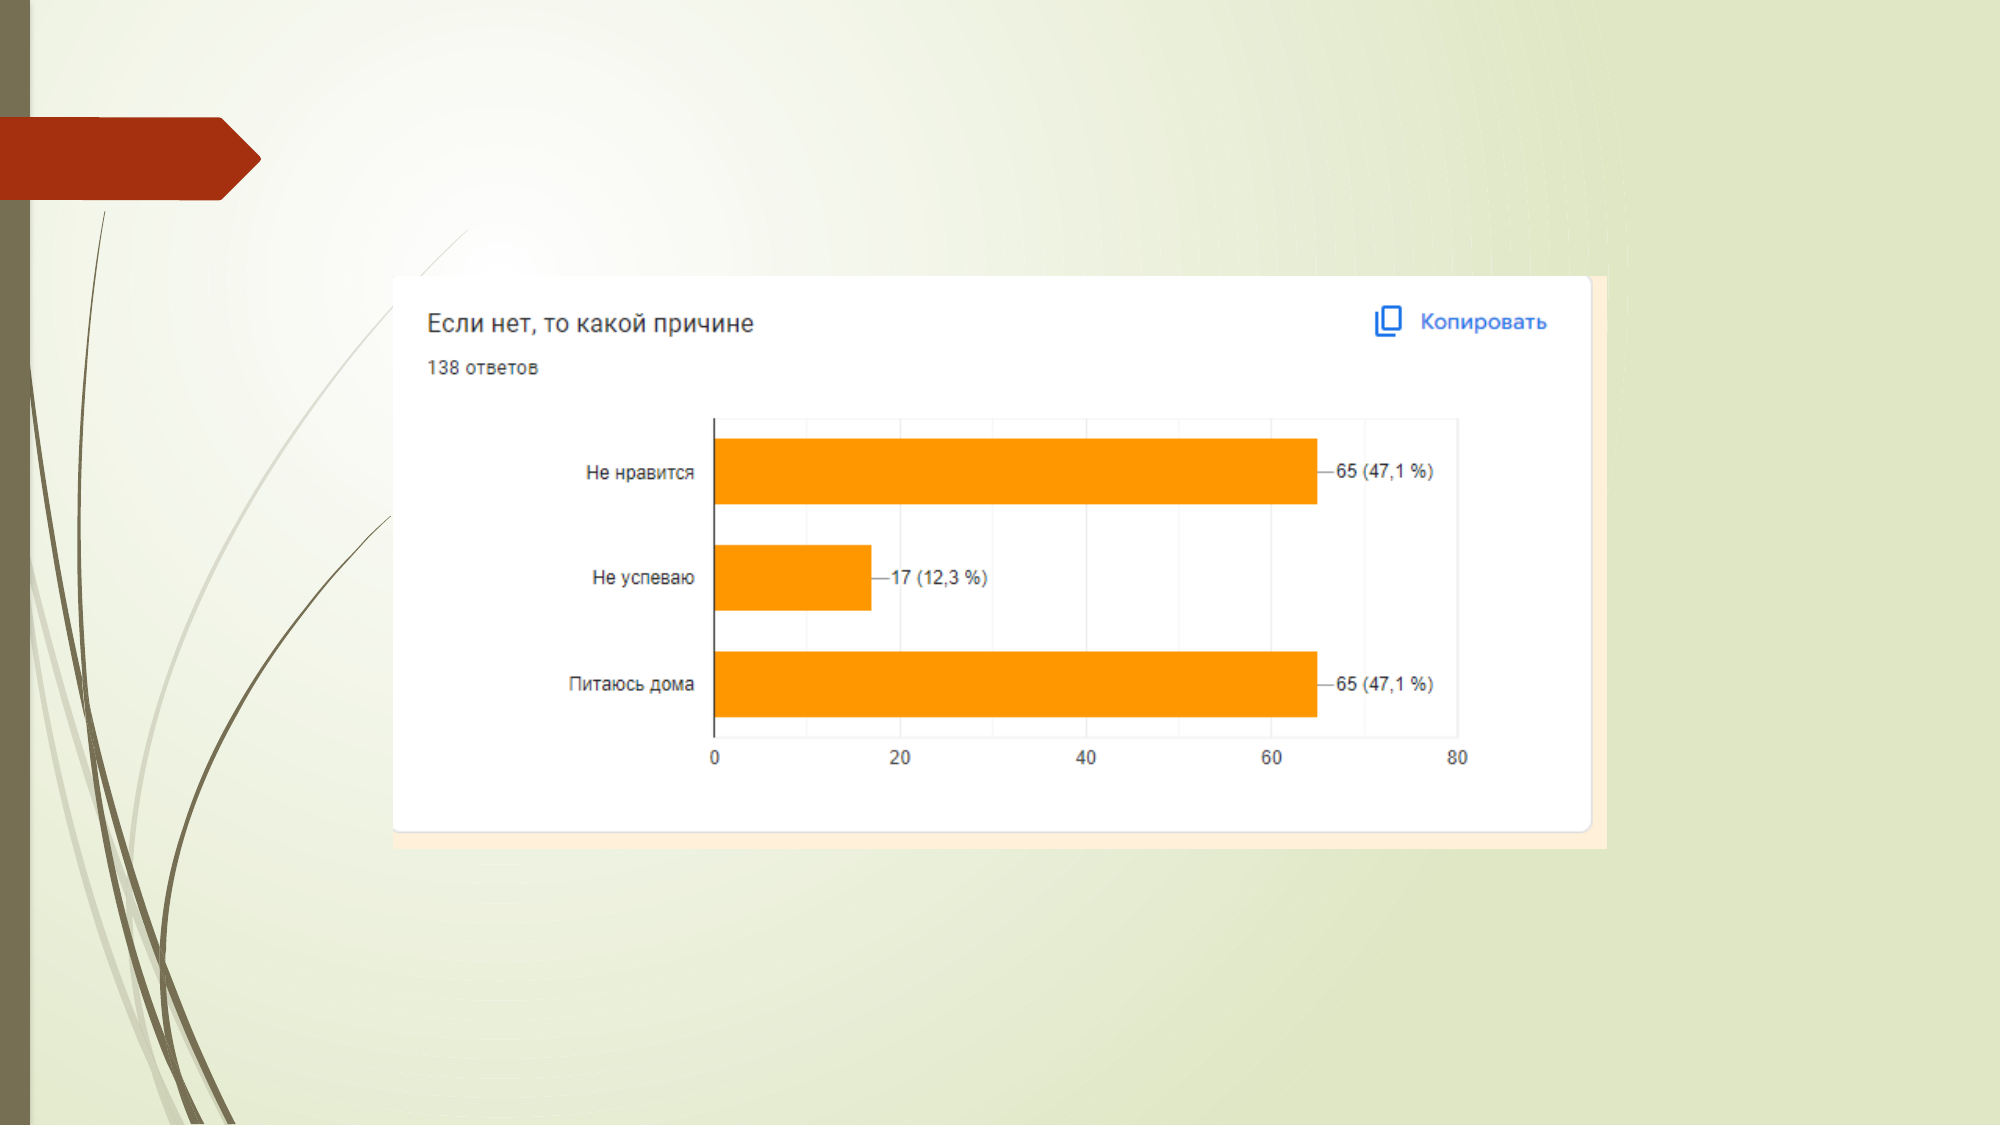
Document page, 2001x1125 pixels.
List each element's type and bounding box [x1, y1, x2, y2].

picture [393, 276, 1607, 849]
